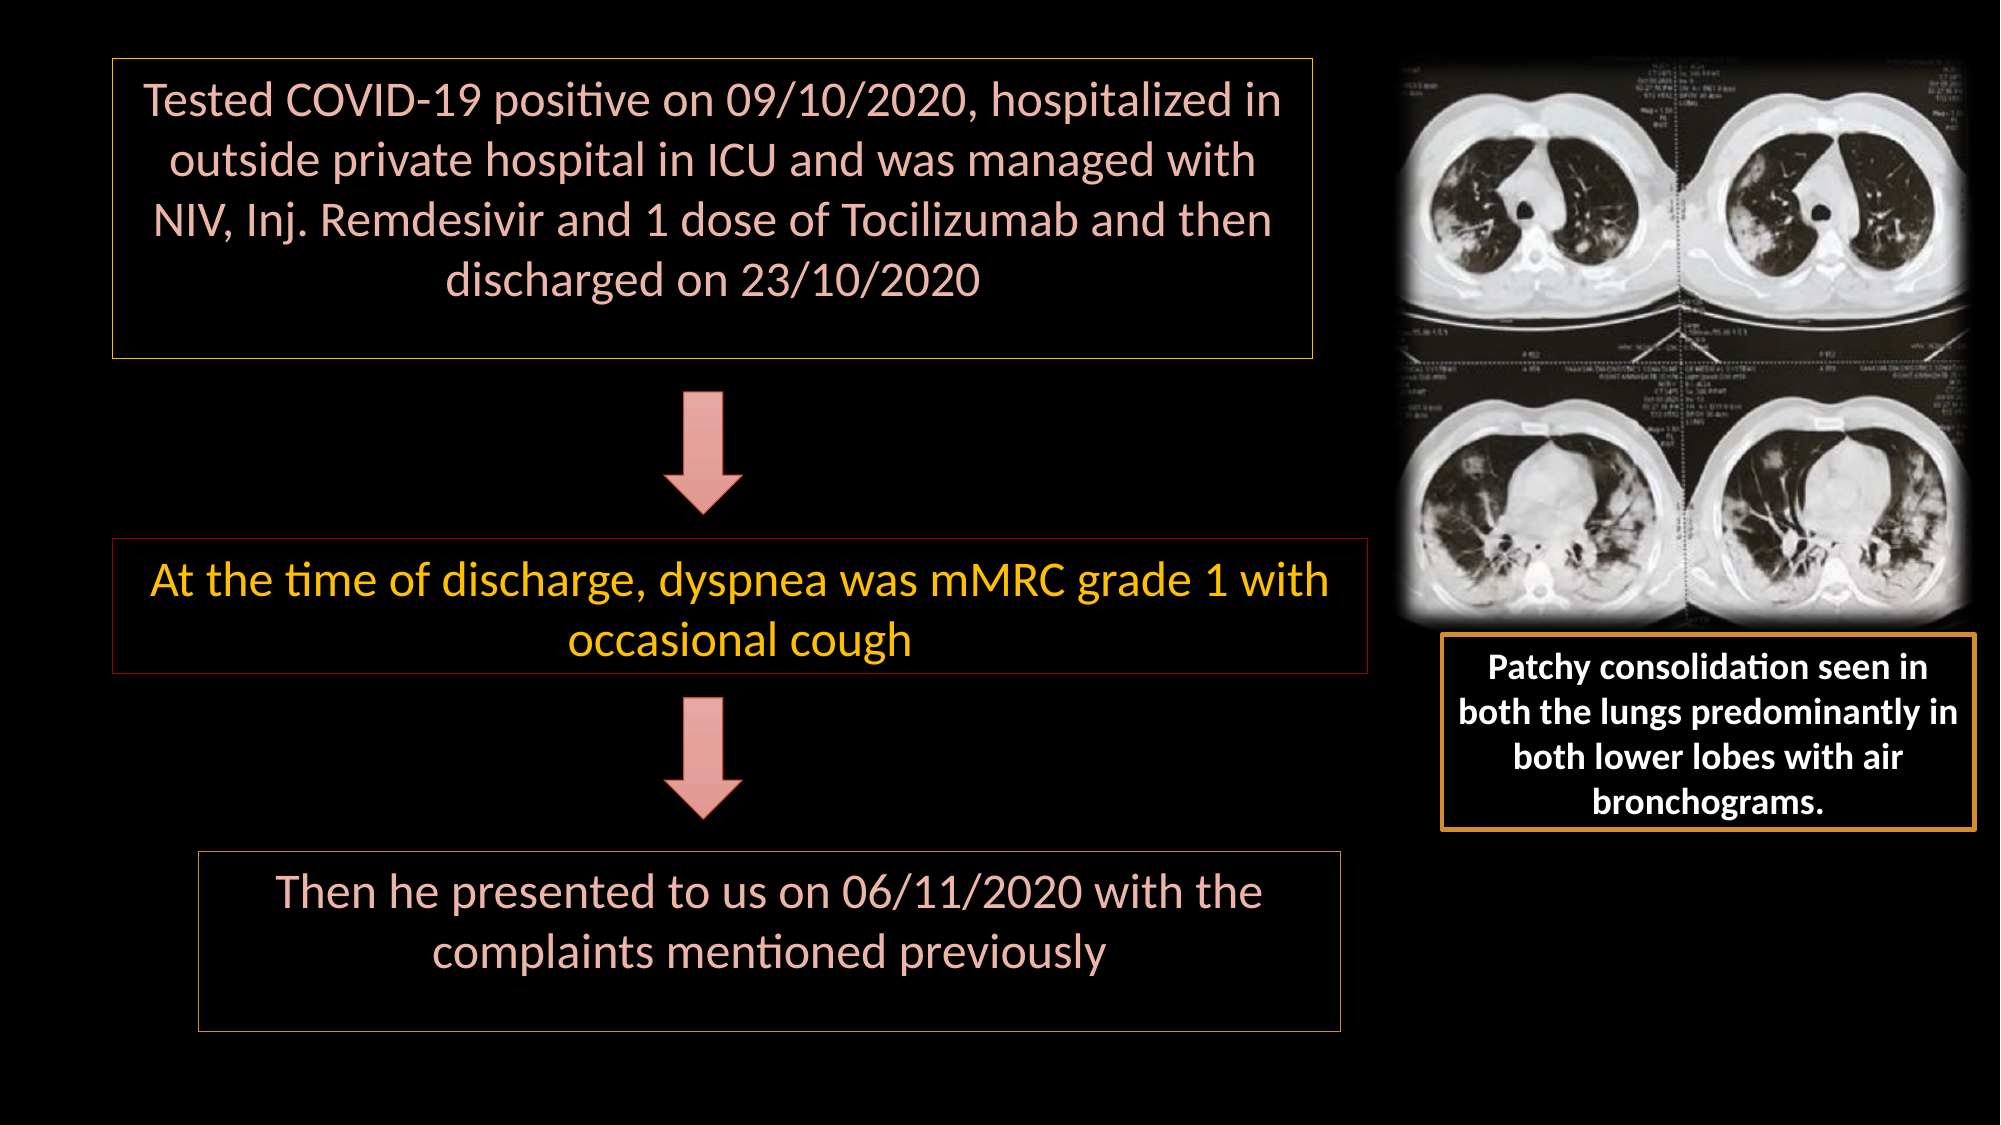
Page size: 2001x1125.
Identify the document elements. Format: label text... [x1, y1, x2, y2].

text_box [662, 391, 744, 516]
text_box Then he presented to us on 06/11/2020 with the complaints mentioned previously [198, 851, 1341, 1032]
text_box [662, 697, 744, 820]
text_box Tested COVID-19 positive on 09/10/2020, hospitalized in outside private hospital in ICU and was managed with NIV, Inj. Remdesivir and 1 dose of Tocilizumab and then discharged on 23/10/2020 [112, 58, 1313, 359]
text_box At the time of discharge, dyspnea was mMRC grade 1 with occasional cough [112, 538, 1368, 674]
picture [1392, 50, 1974, 634]
text_box Patchy consolidation seen in both the lungs predominantly in both lower lobes with air bronchograms. [1442, 634, 1975, 830]
